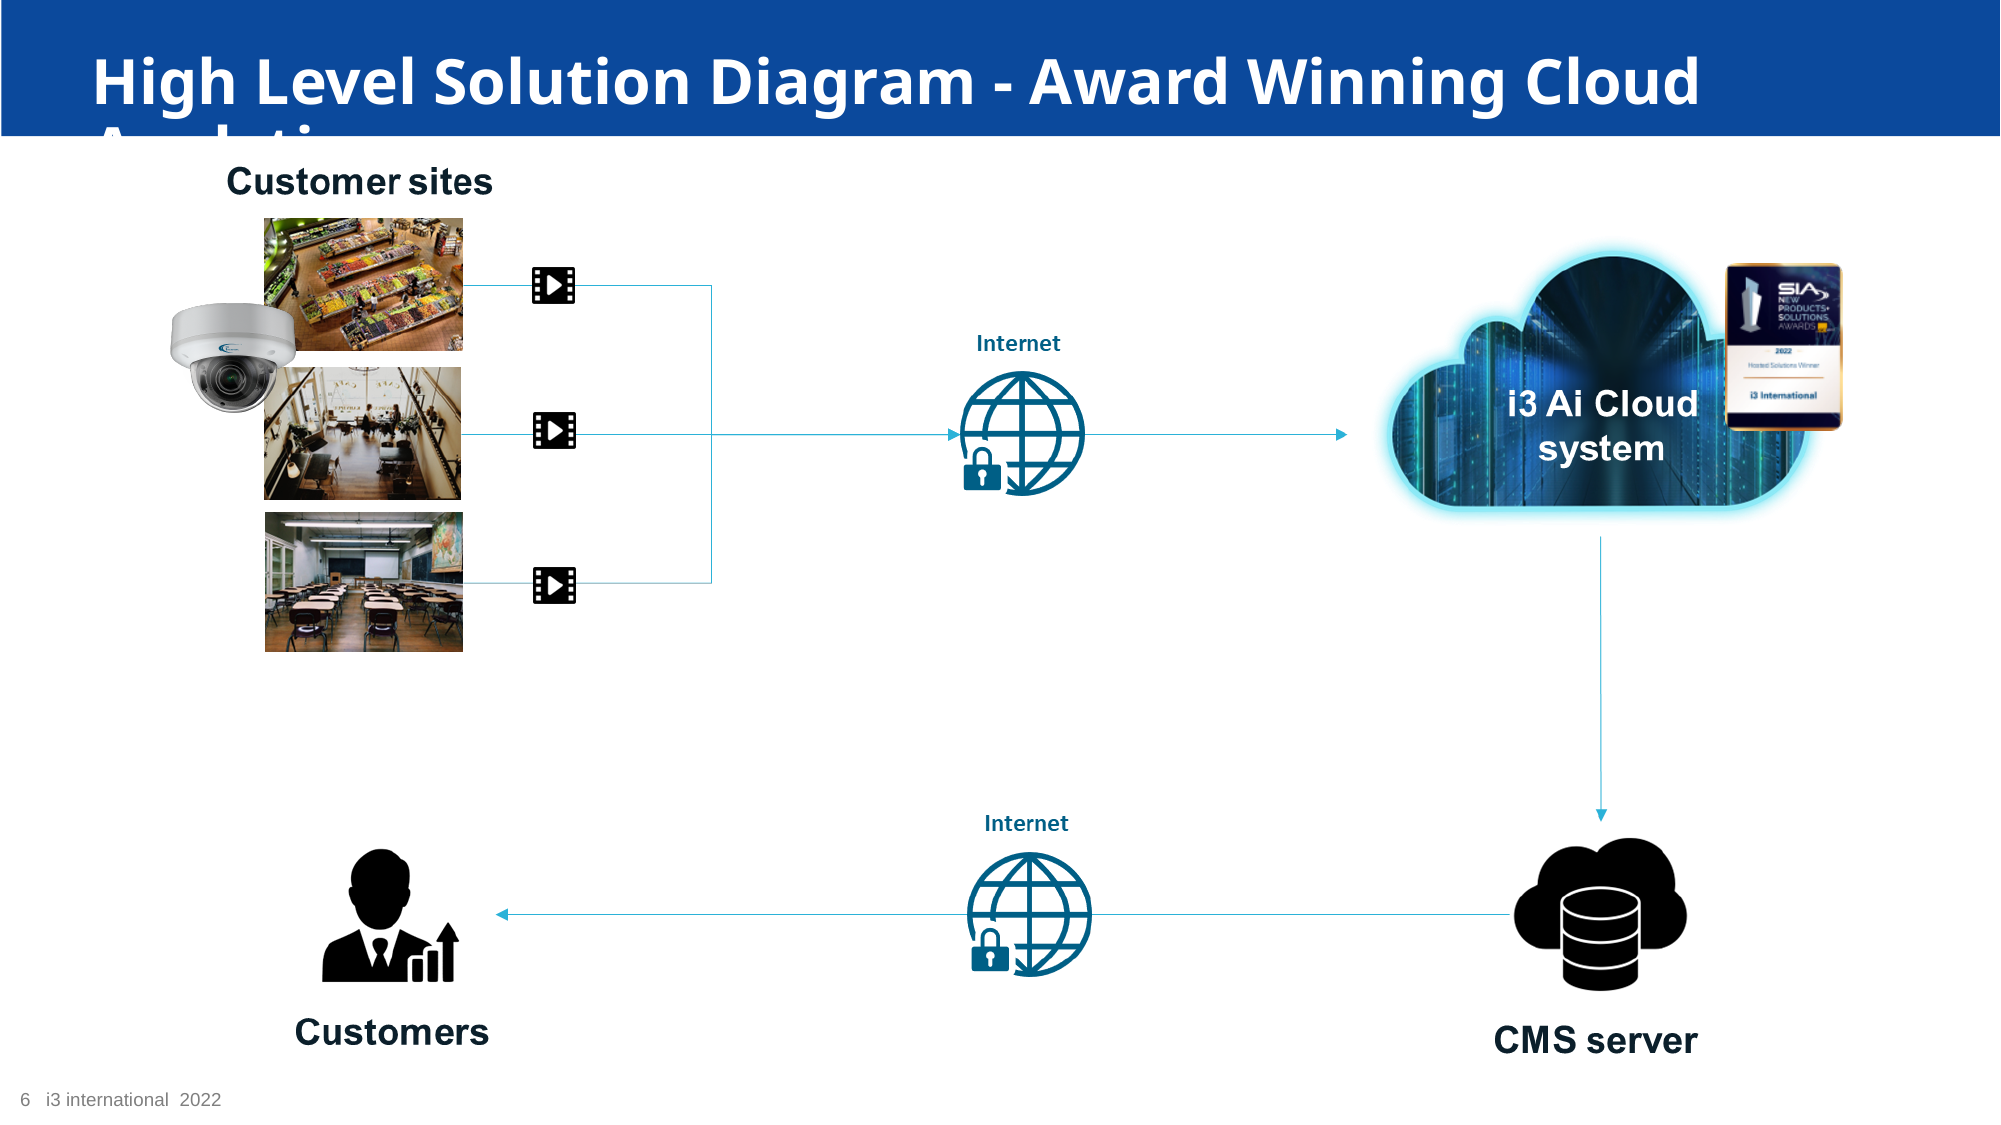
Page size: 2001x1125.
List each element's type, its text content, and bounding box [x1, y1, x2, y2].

text_box High Level Solution Diagram - Award Winning Cloud Analytics [76, 43, 1898, 129]
picture [163, 144, 1853, 1085]
text_box [1, 0, 2000, 137]
